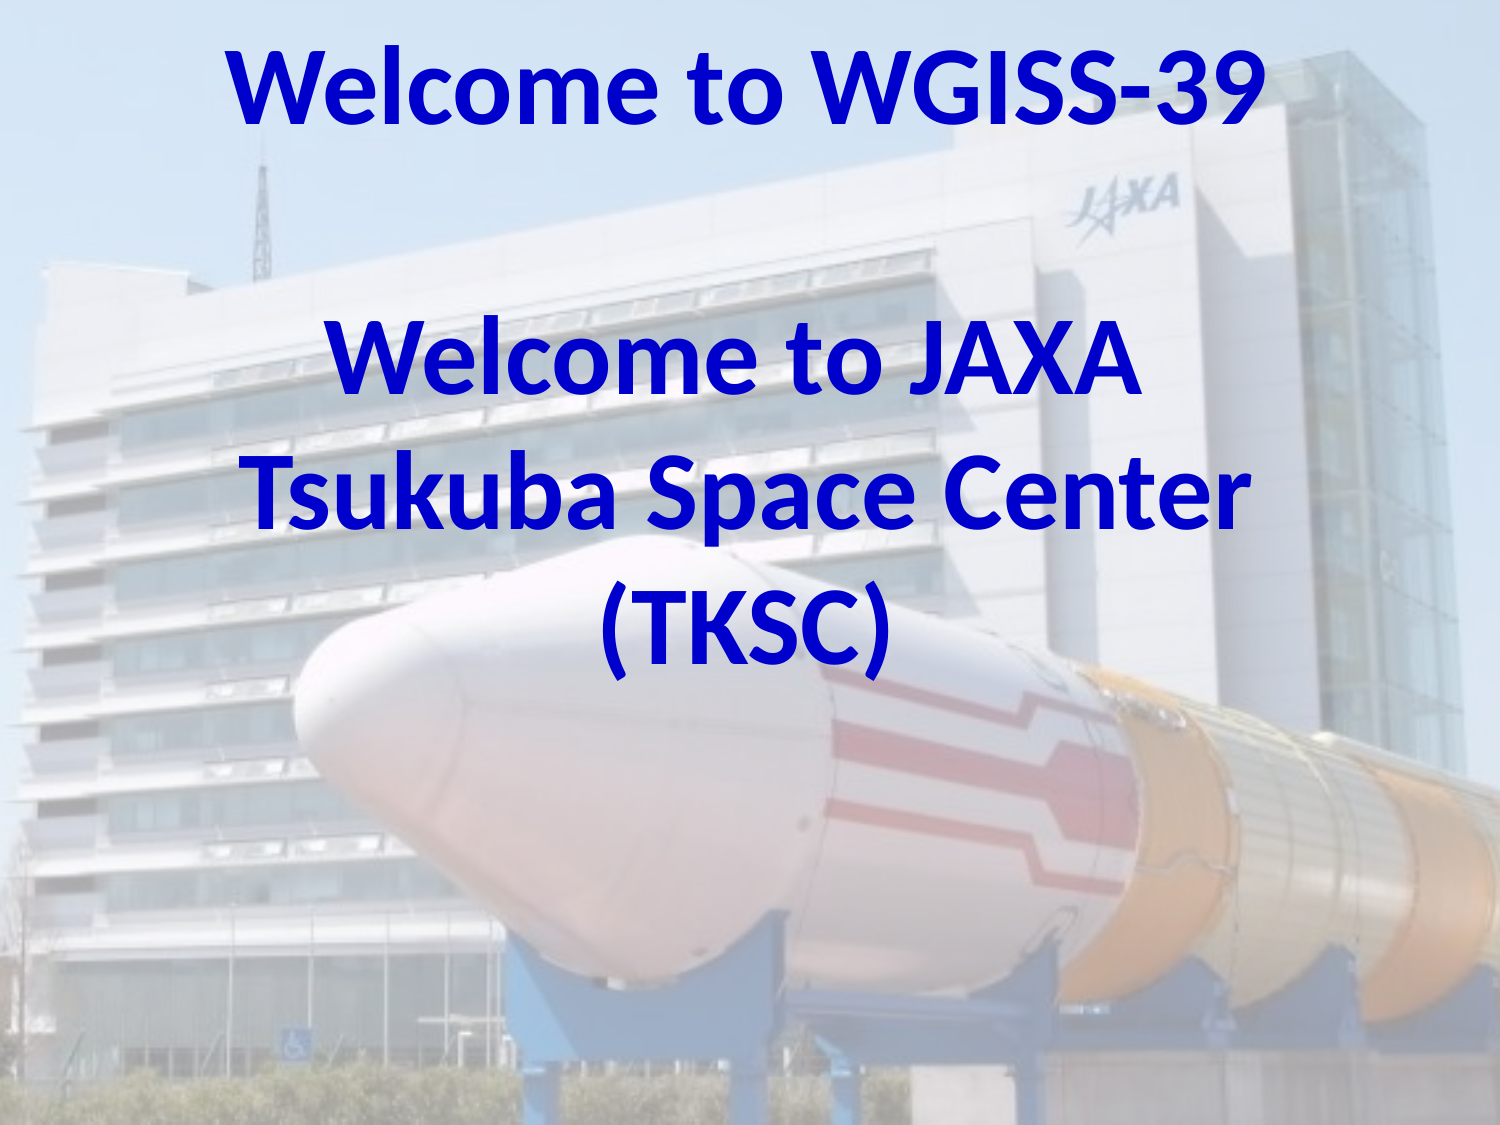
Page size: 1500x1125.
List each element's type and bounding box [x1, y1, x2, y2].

text_box [0, 0, 1500, 1125]
